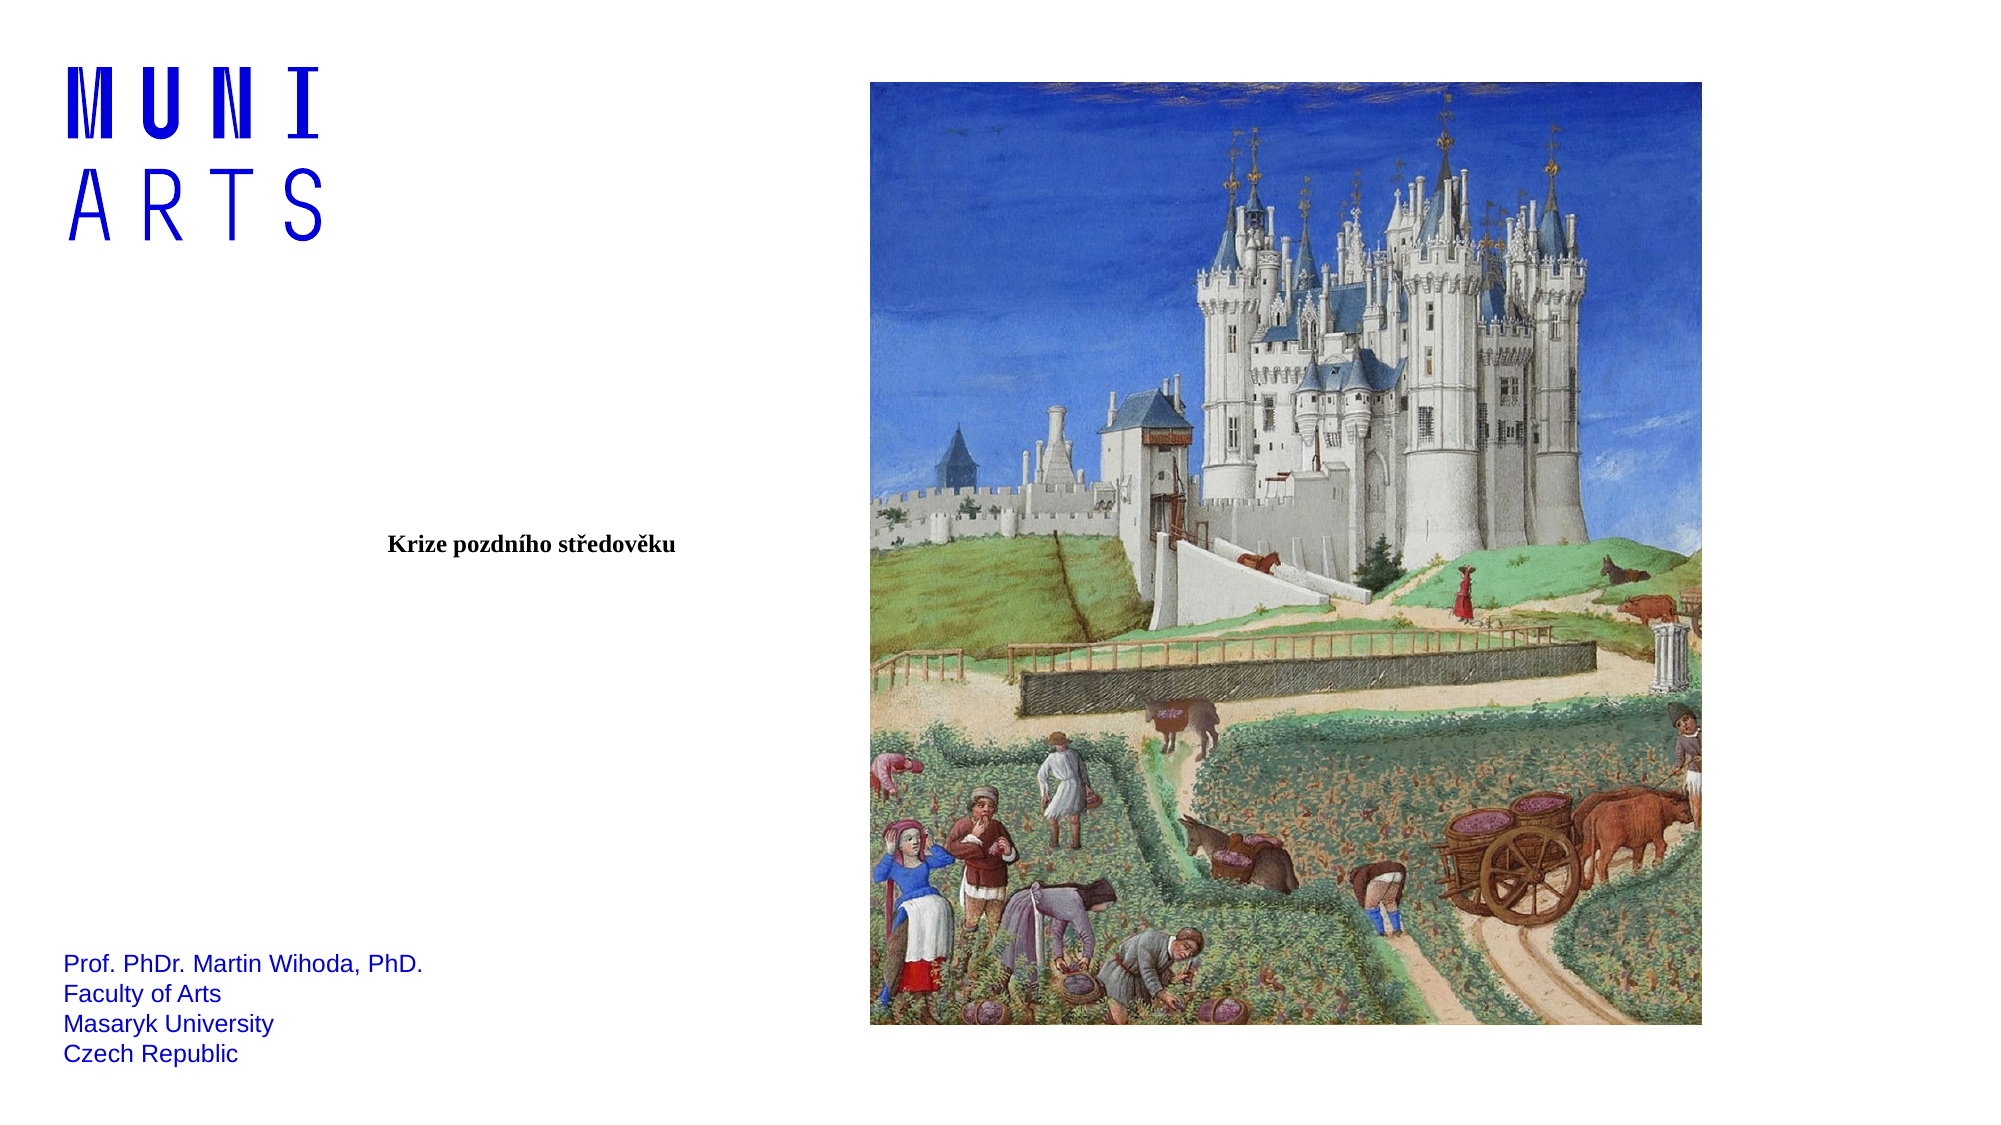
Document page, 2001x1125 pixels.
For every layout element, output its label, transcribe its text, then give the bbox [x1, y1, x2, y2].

text_box Krize pozdního středověku [363, 520, 707, 566]
picture [869, 81, 1702, 1025]
footer Prof. PhDr. Martin Wihoda, PhD. Faculty of Arts Masaryk University Czech Republic [63, 933, 455, 1082]
